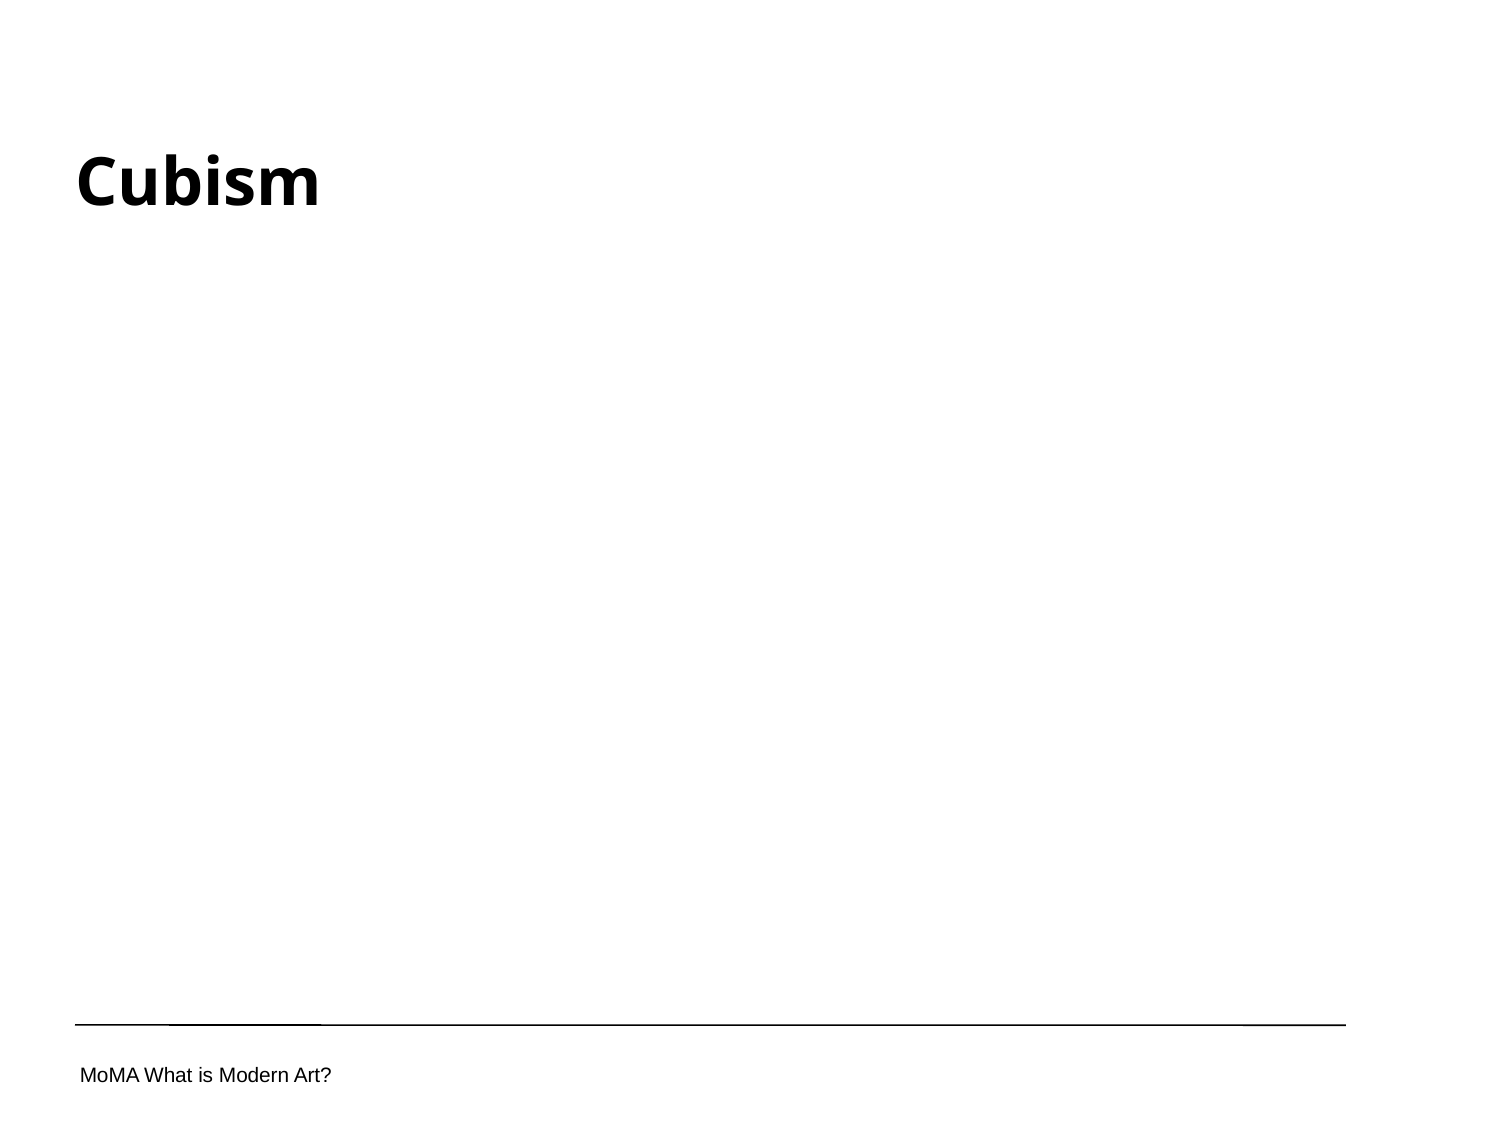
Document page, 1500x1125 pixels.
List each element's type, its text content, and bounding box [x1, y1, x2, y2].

text_box Cubism [75, 137, 1345, 219]
text_box MoMA What is Modern Art? [65, 1054, 513, 1098]
